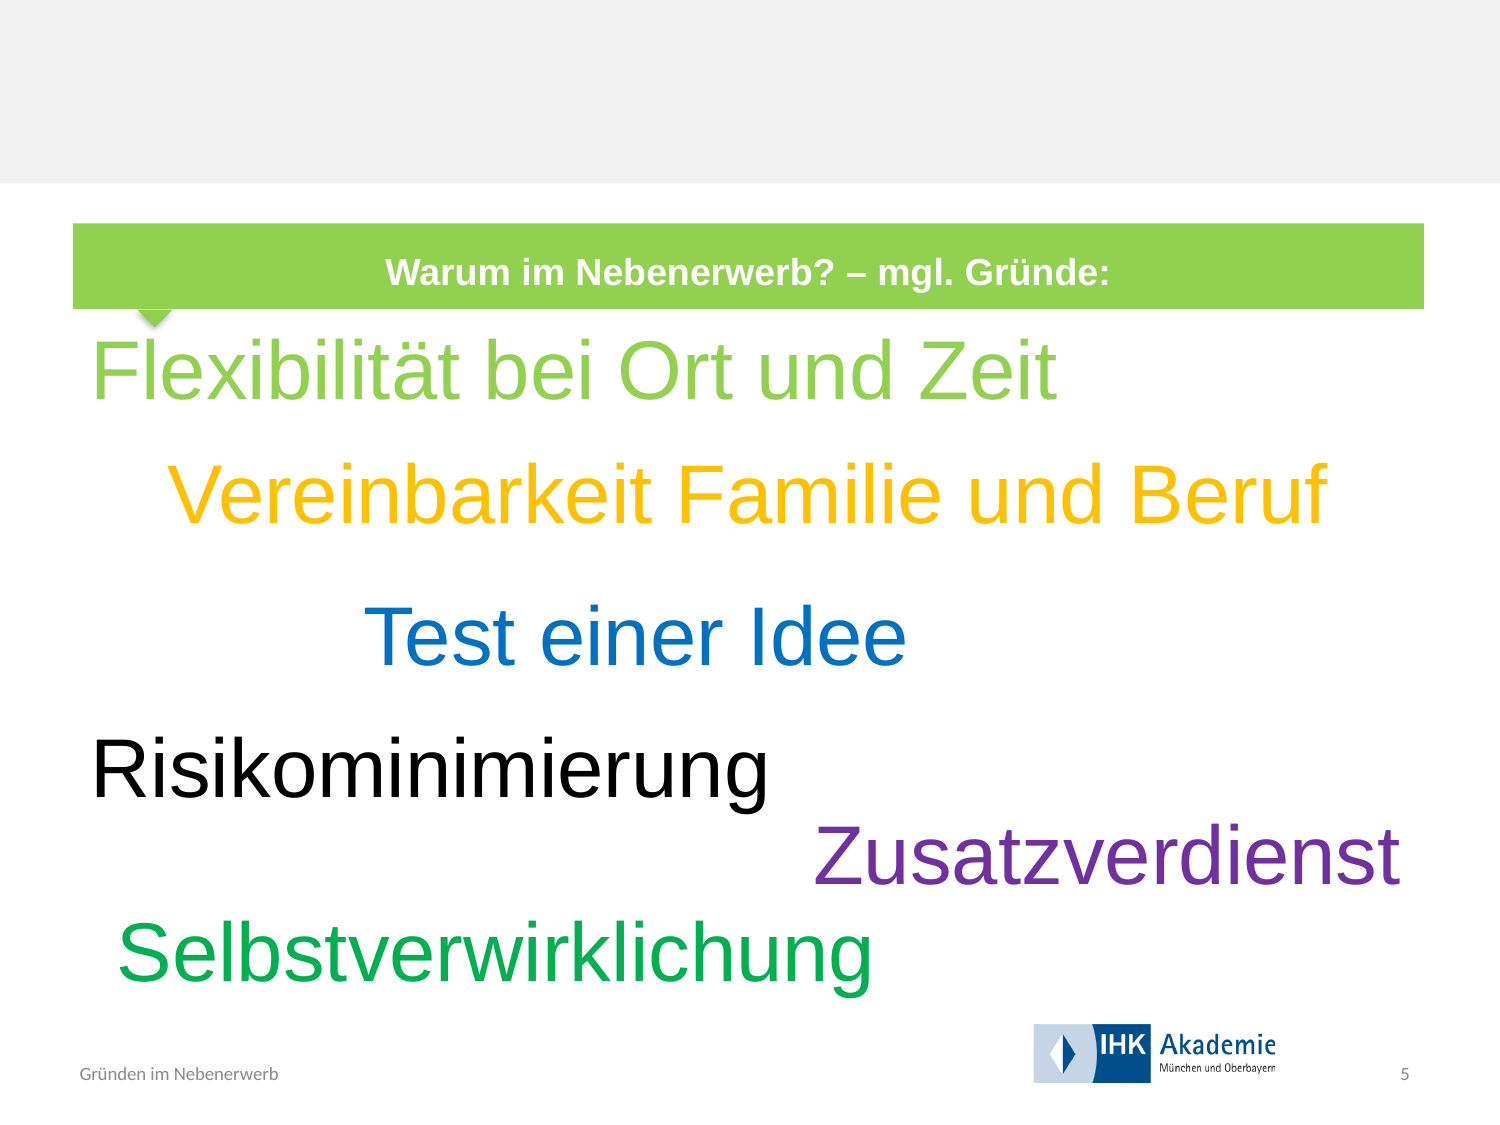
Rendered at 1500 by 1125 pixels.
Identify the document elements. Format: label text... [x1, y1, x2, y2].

text_box Zusatzverdienst [798, 793, 1469, 909]
slide_number 5 [1305, 1042, 1425, 1103]
list Warum im Nebenerwerb? – mgl. Gründe: [72, 223, 1424, 309]
text_box Selbstverwirklichung [101, 890, 894, 1006]
text_box Flexibilität bei Ort und Zeit [76, 308, 1139, 424]
text_box Risikominimierung [76, 706, 901, 822]
text_box Vereinbarkeit Familie und Beruf [152, 432, 1452, 548]
text_box Test einer Idee [348, 574, 1085, 689]
footer Gründen im Nebenerwerb [64, 1053, 976, 1096]
